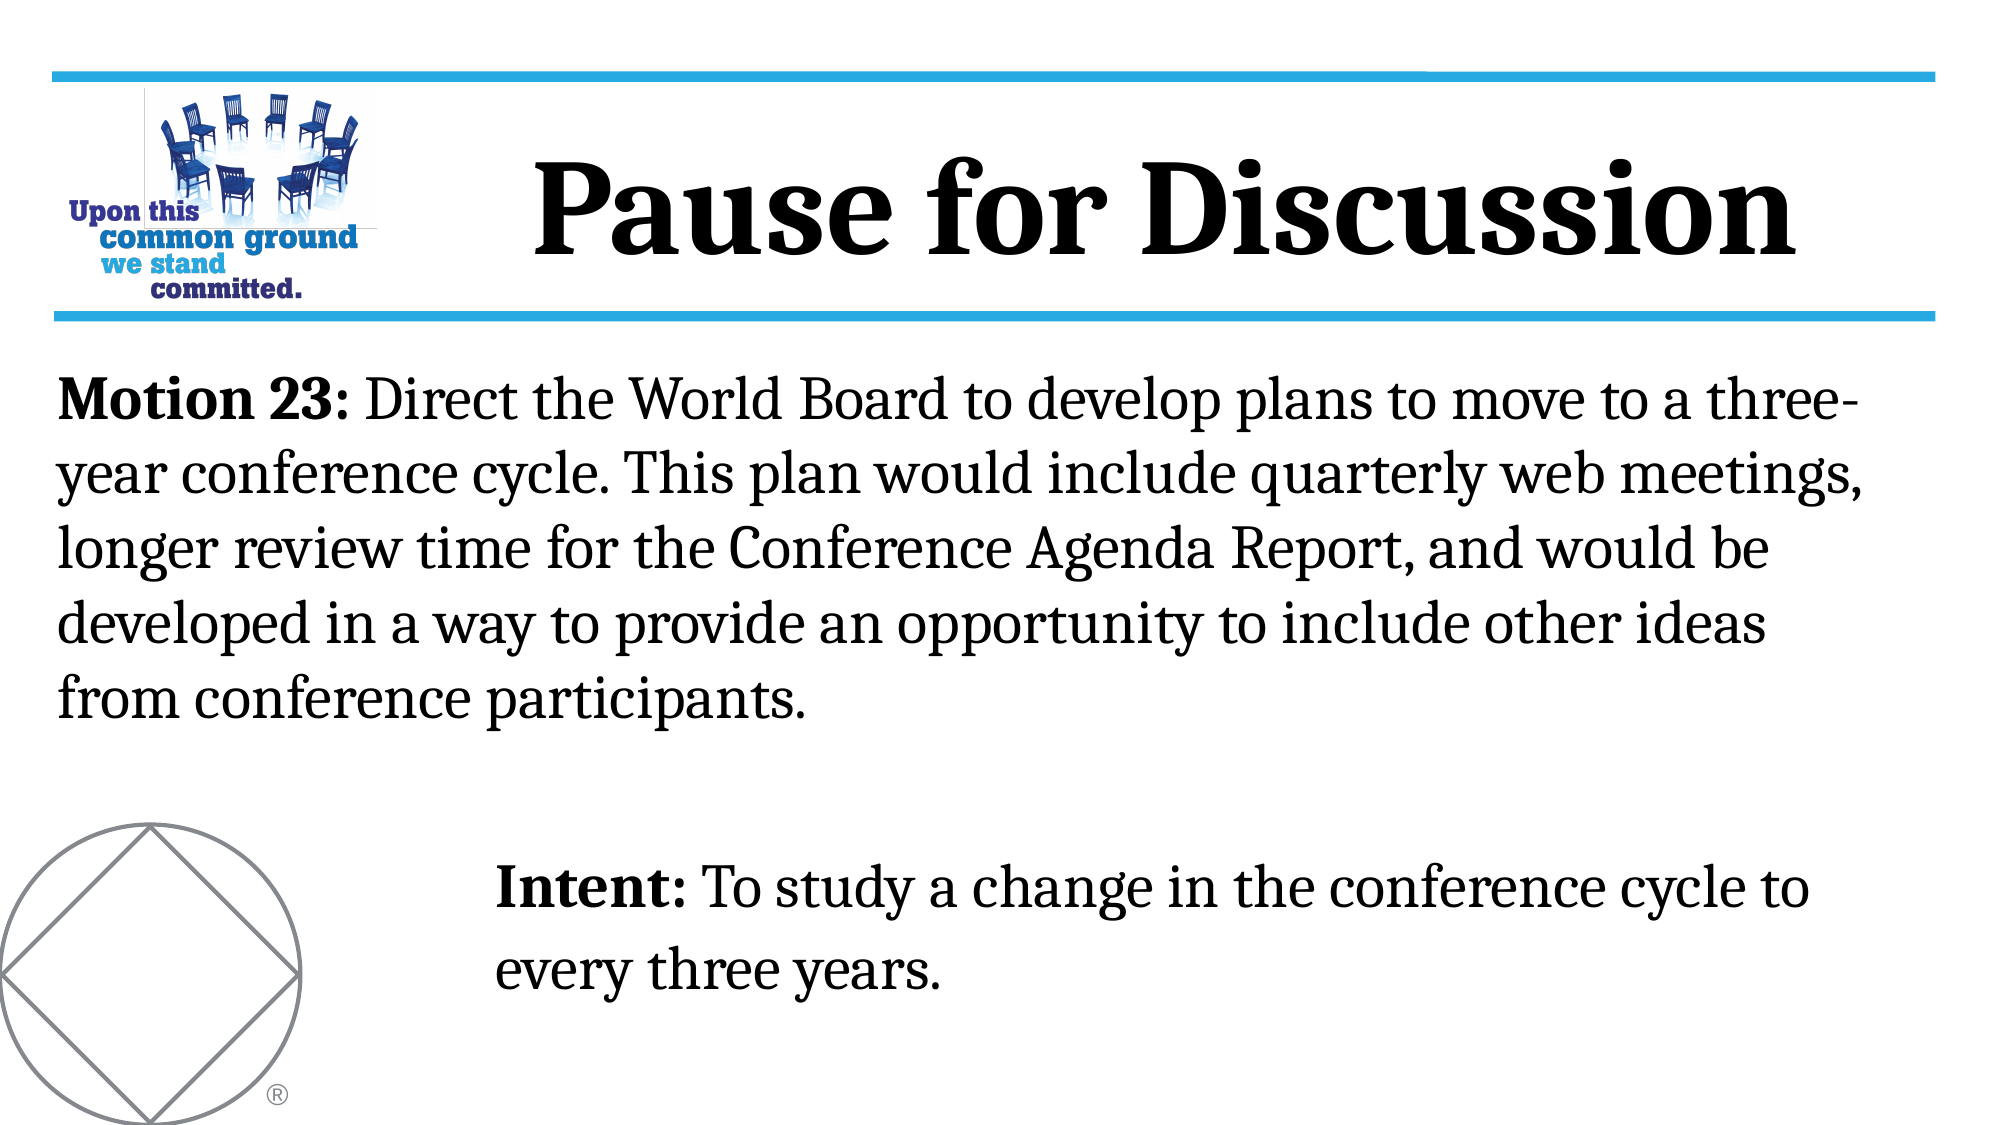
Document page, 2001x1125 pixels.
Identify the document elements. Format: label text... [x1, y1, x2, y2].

text_box Motion 23: Direct the World Board to develop plans to move to a three-year conference cycle. This plan would include quarterly web meetings, longer review time for the Conference Agenda Report, and would be developed in a way to provide an opportunity to include other ideas from conference participants. [51, 350, 1895, 852]
text_box Intent: To study a change in the conference cycle to every three years. [489, 762, 1914, 1077]
picture [69, 88, 377, 305]
